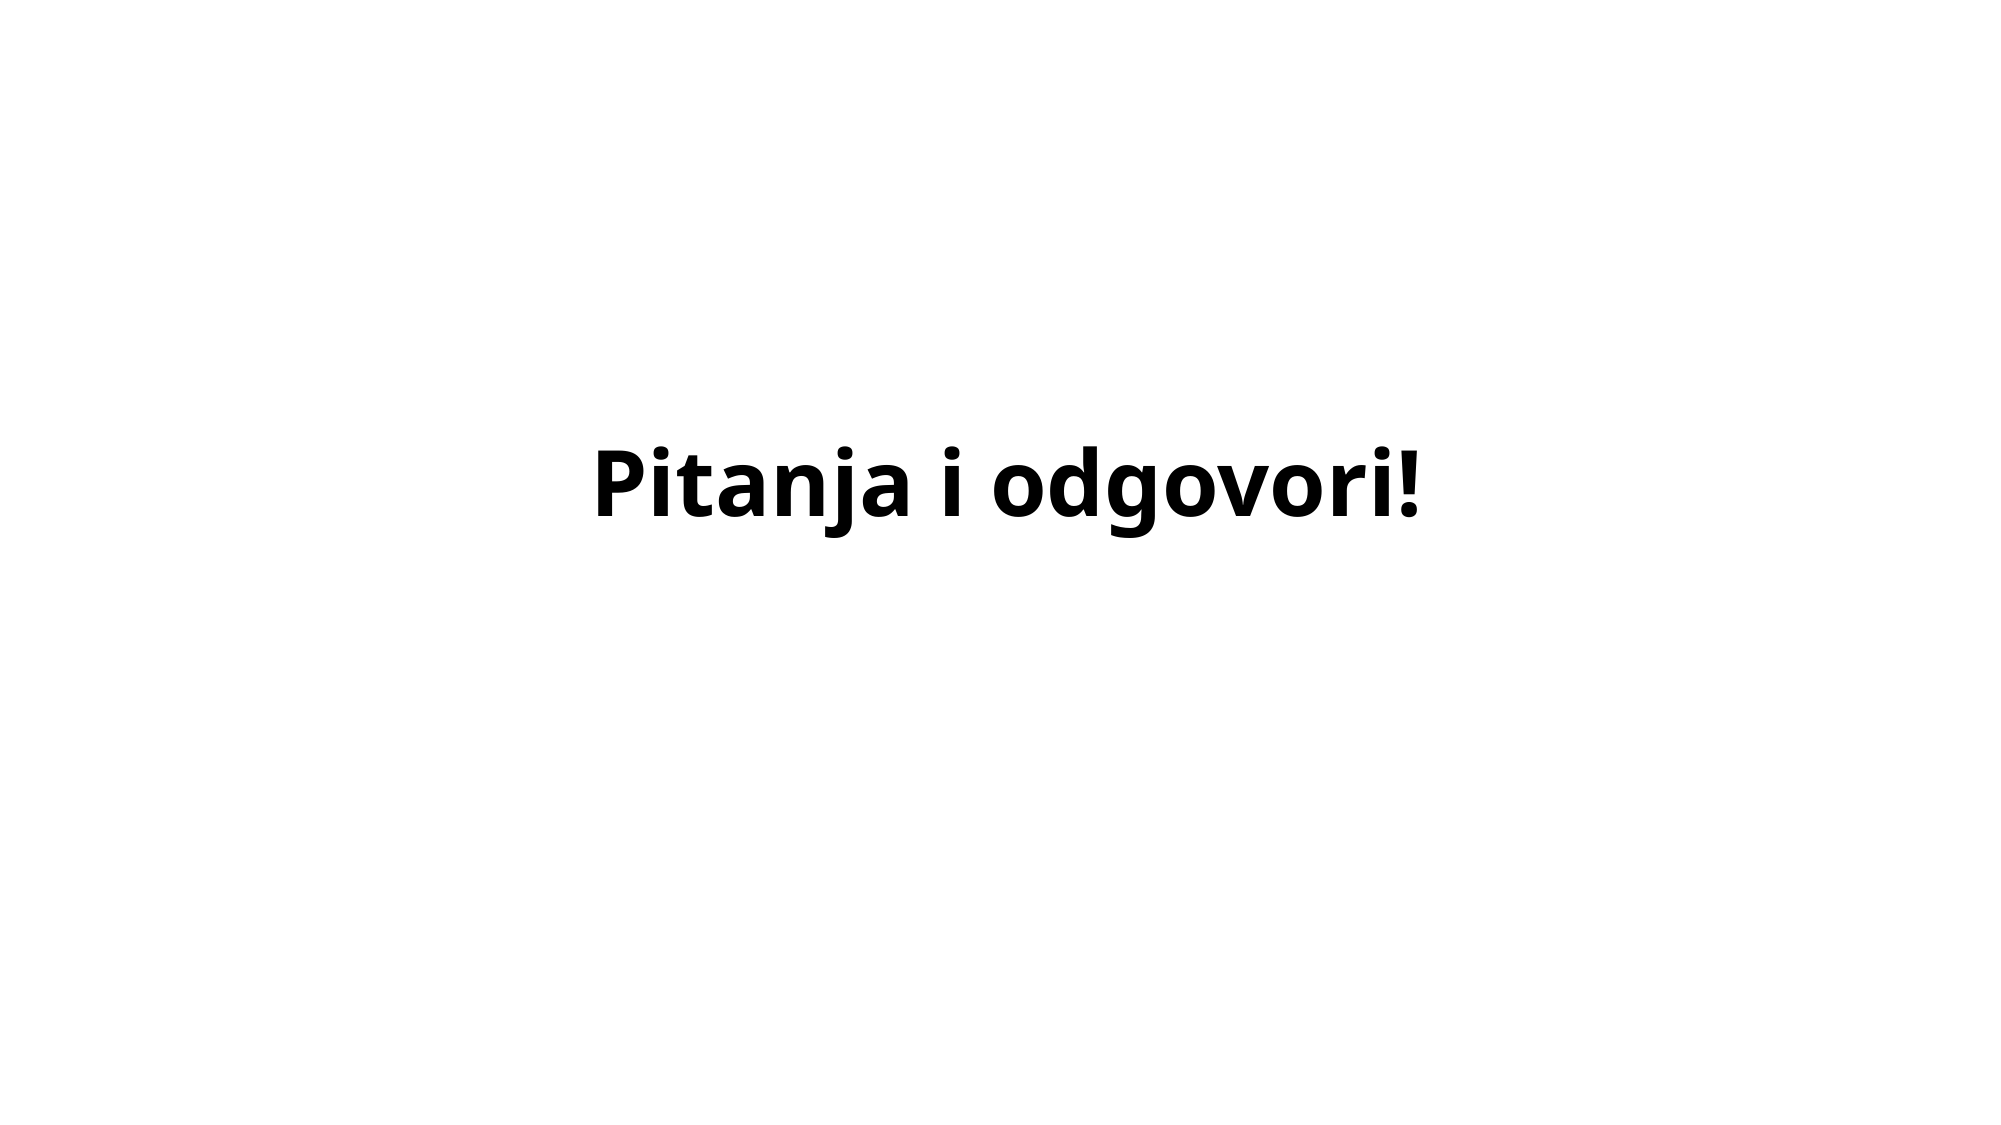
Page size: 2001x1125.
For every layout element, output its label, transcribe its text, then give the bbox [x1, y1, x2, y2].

title Pitanja i odgovori! [144, 377, 1870, 596]
